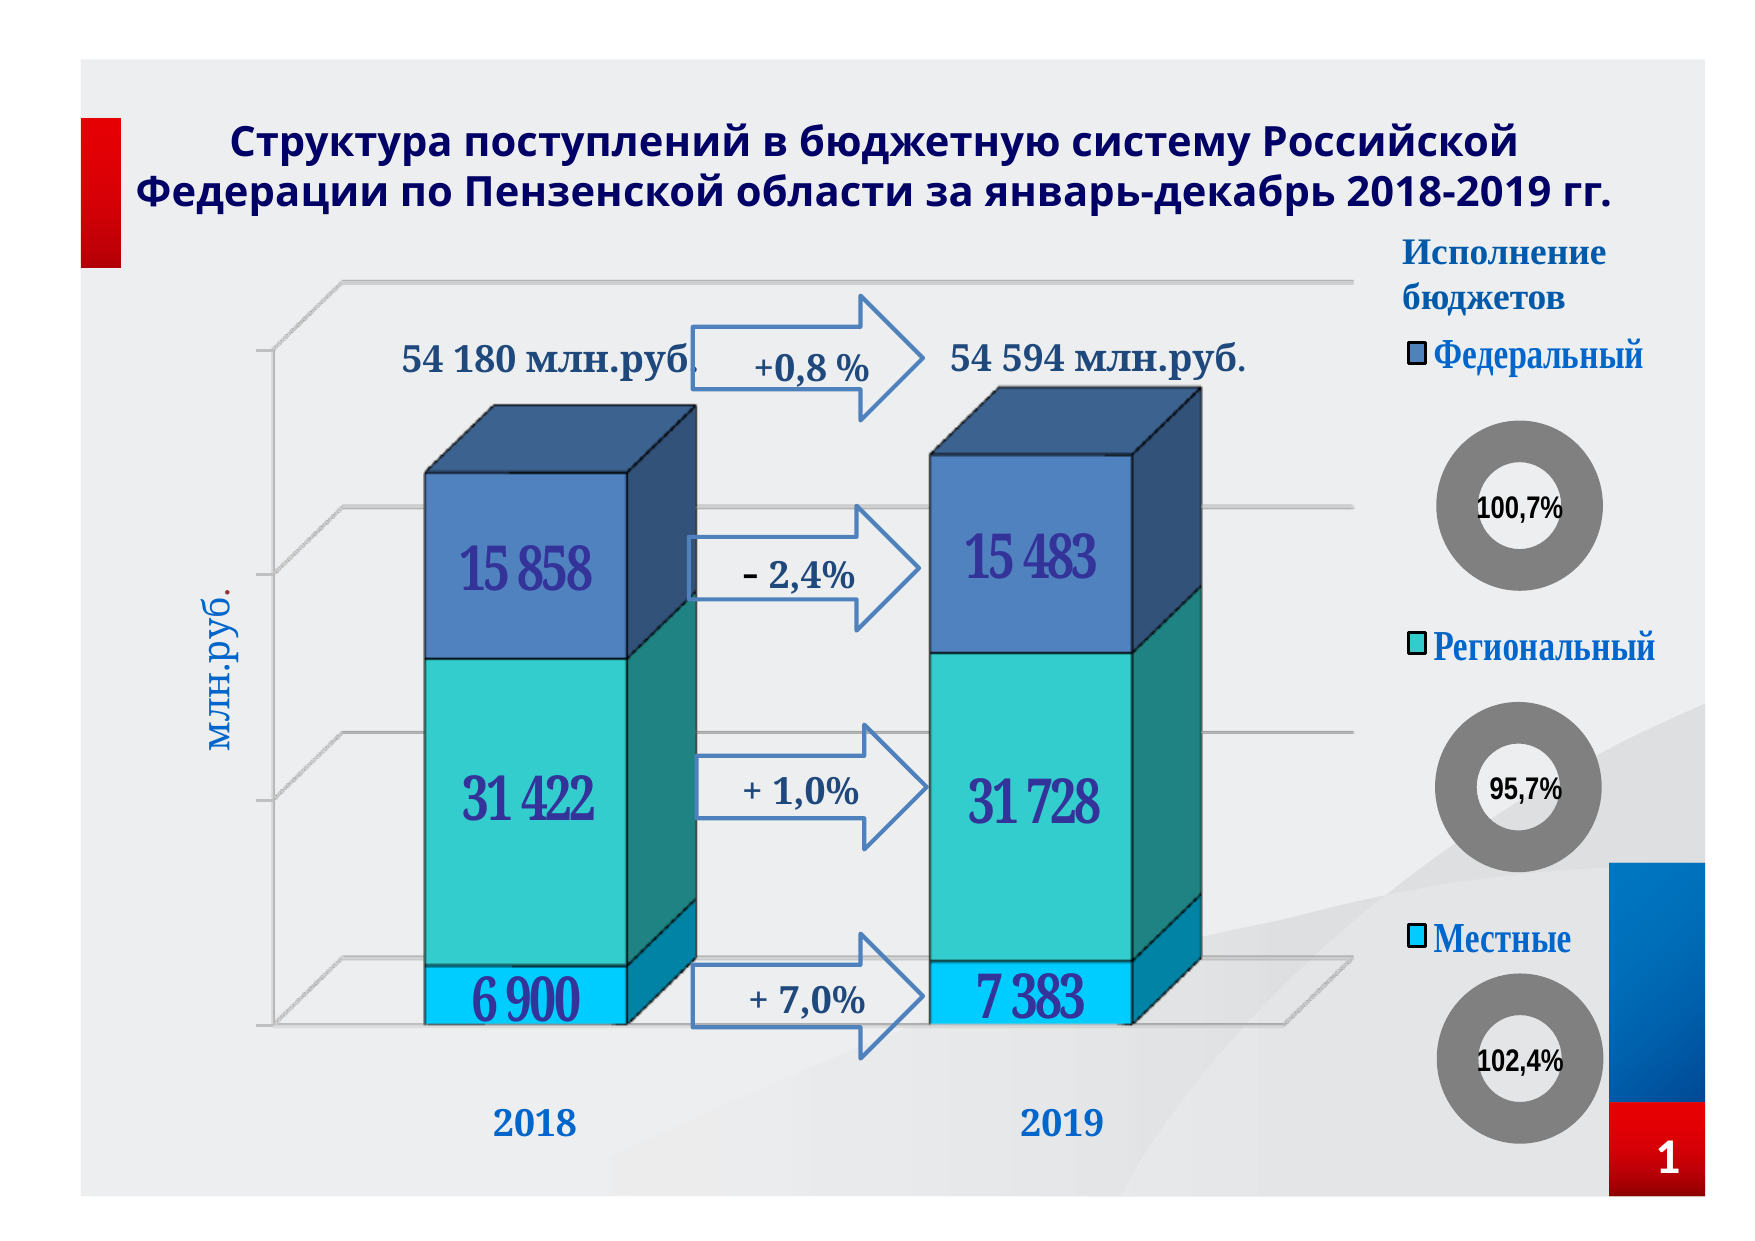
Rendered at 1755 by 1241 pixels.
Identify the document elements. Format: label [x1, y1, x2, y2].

picture [0, 0, 1755, 187]
picture [0, 1109, 1755, 1241]
text_box [0, 187, 1755, 1109]
